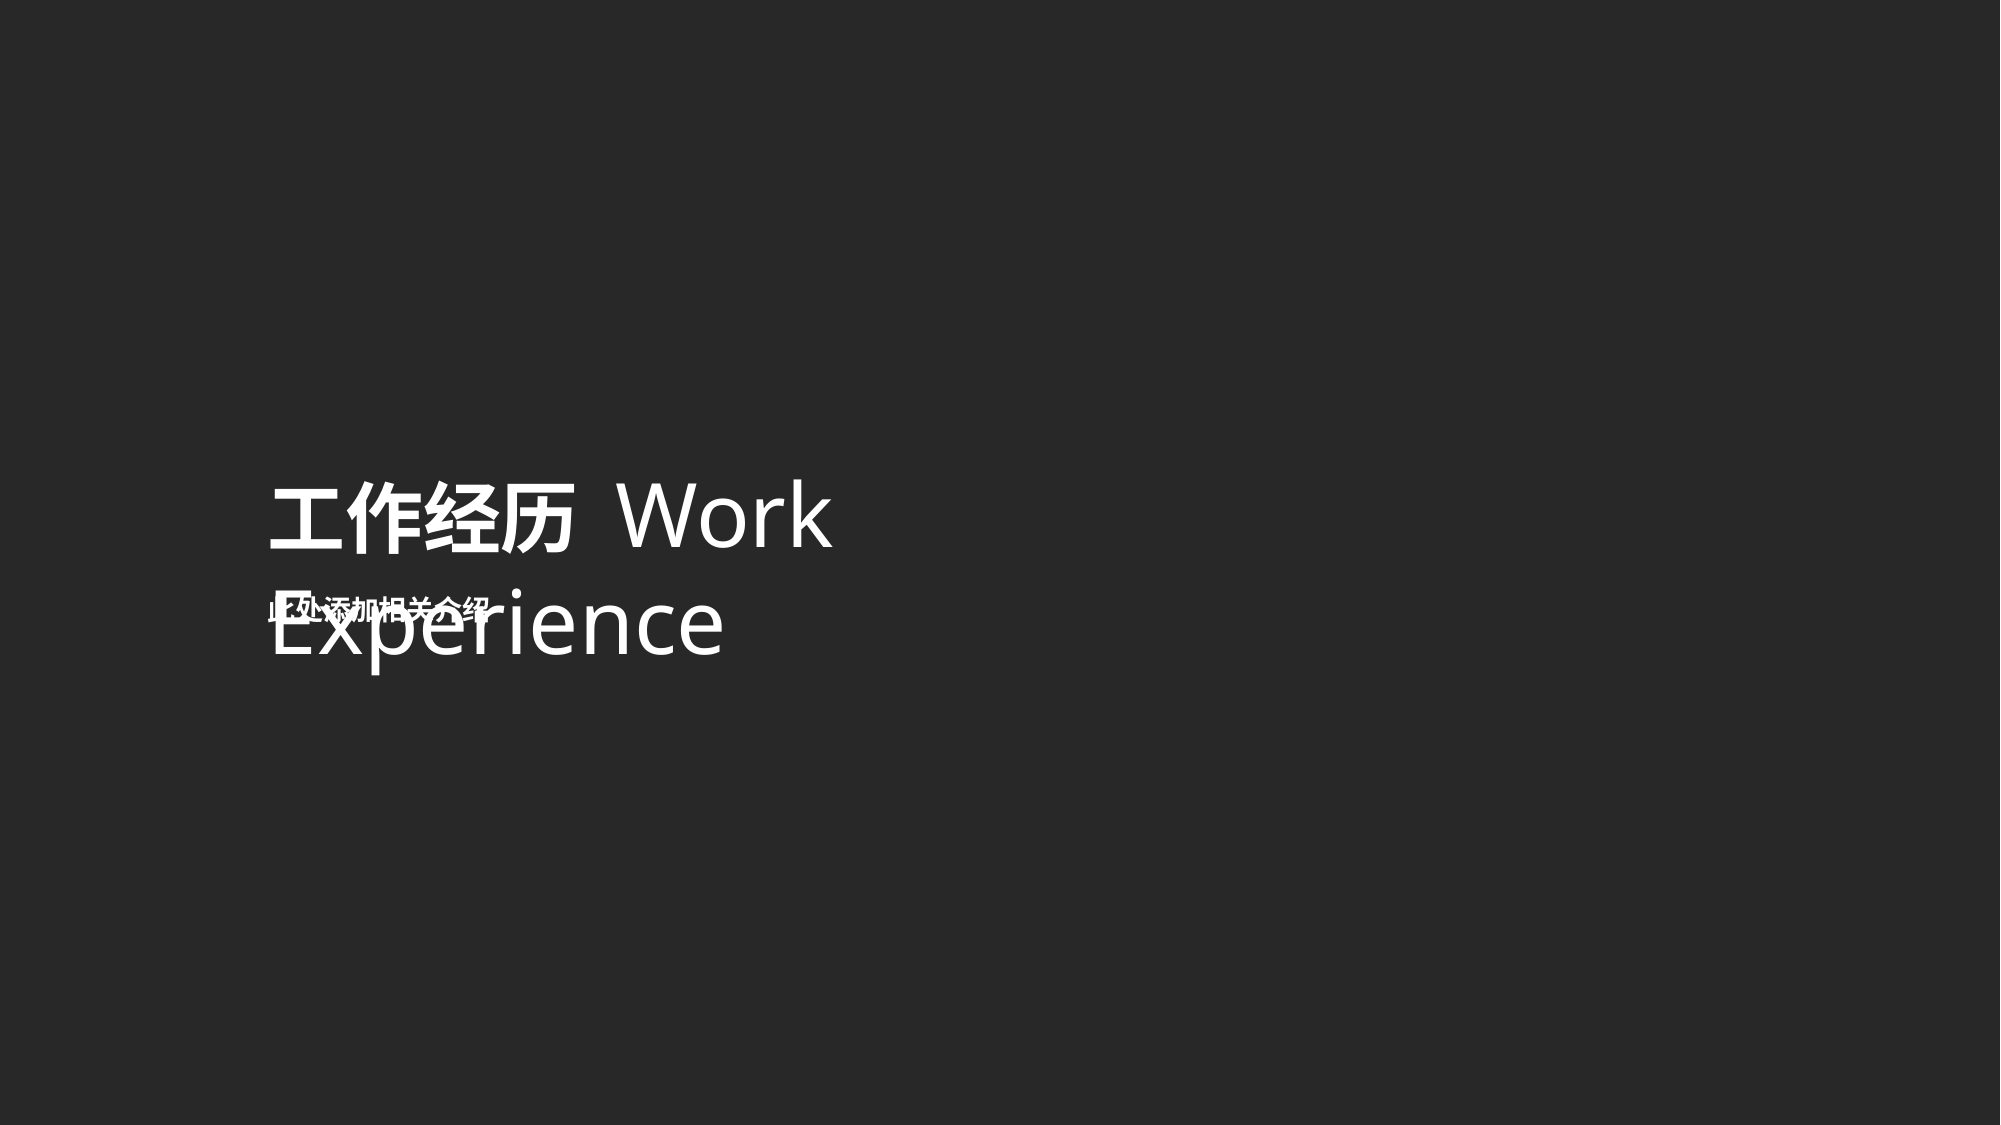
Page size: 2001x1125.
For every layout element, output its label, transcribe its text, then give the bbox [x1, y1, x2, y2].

text_box 此处添加相关介绍 [253, 579, 965, 634]
text_box 工作经历 Work Experience [253, 451, 1320, 680]
